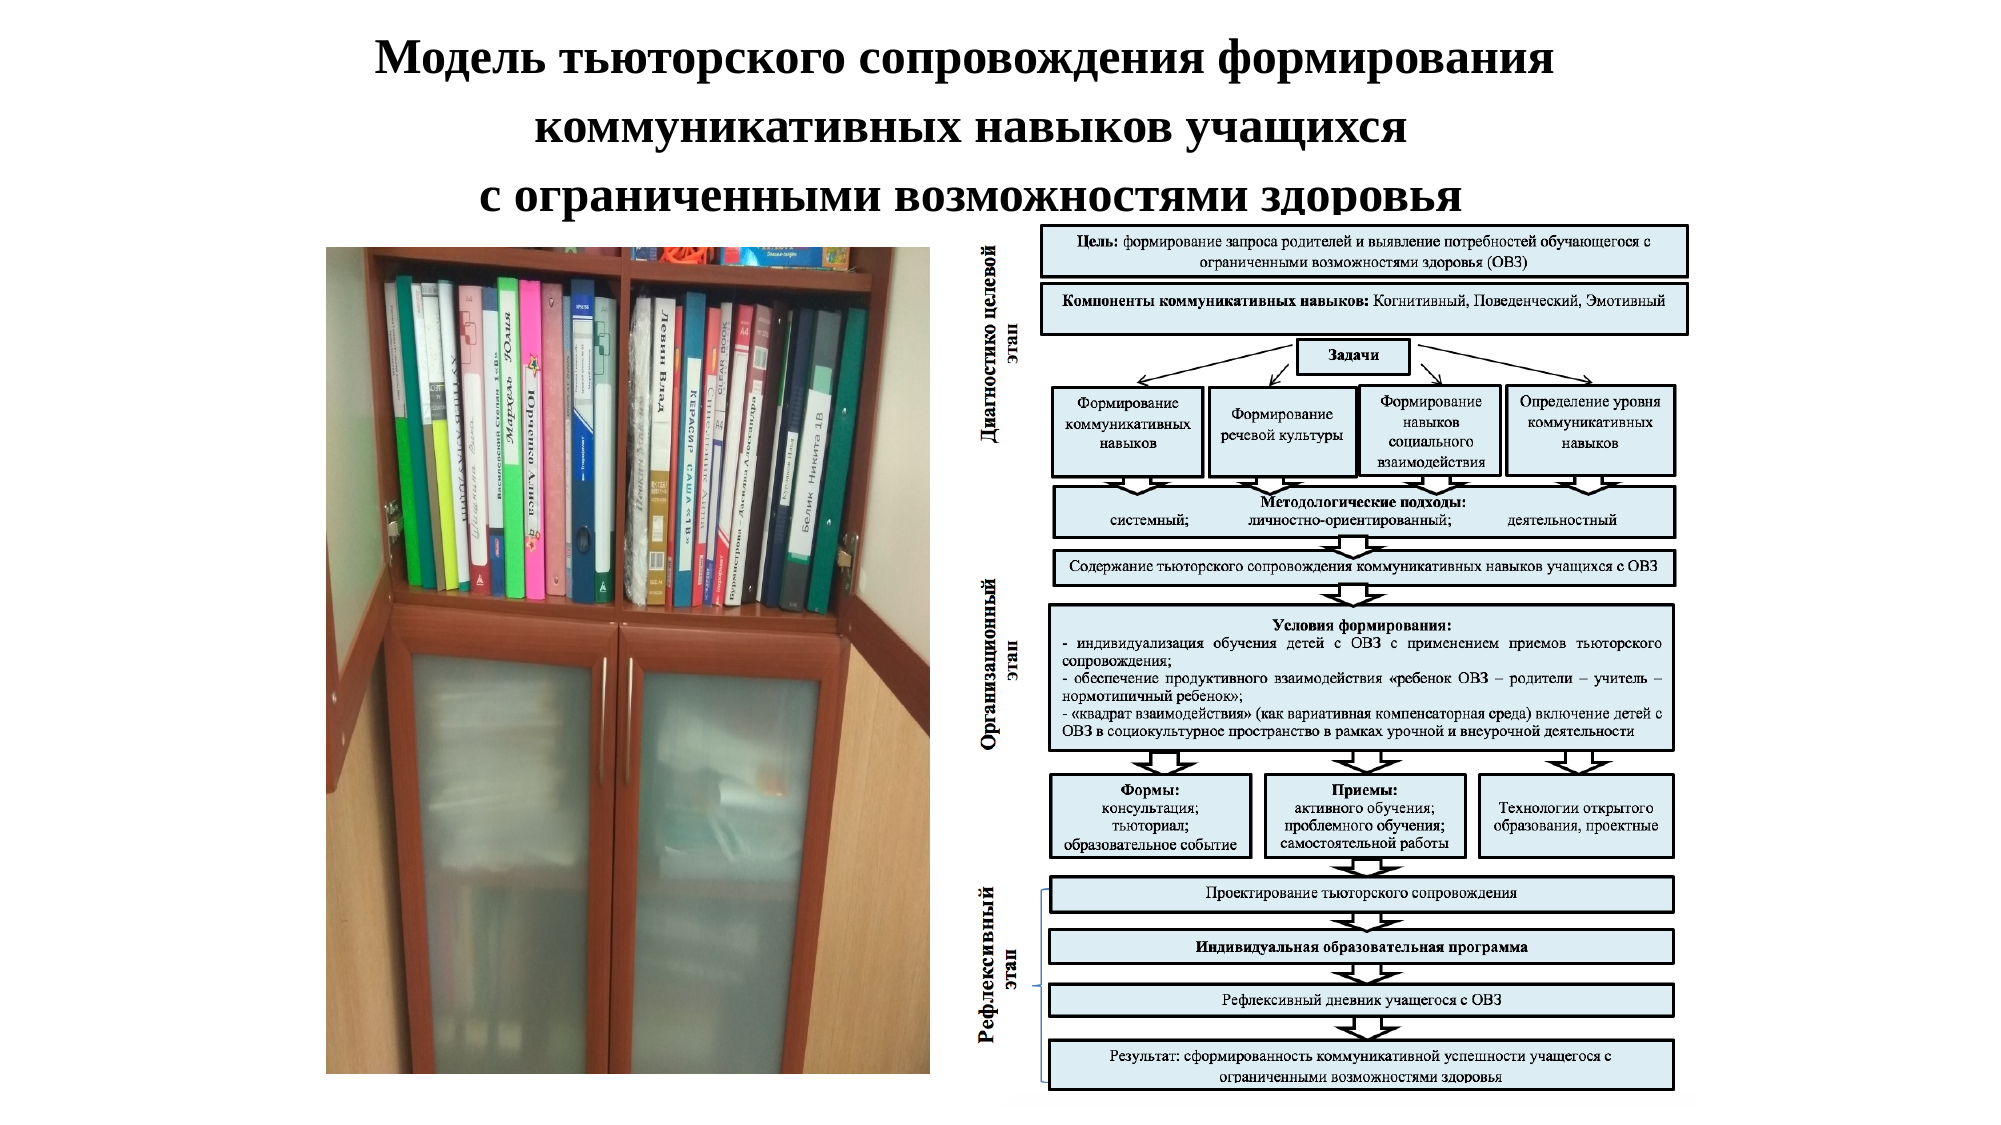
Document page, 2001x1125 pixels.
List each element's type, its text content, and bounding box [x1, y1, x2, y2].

picture [956, 214, 1697, 1106]
title Модель тьюторского сопровождения формирования коммуникативных навыков учащихся с ограниченными возможностями здоровья [22, 19, 1920, 197]
picture [326, 247, 930, 1074]
